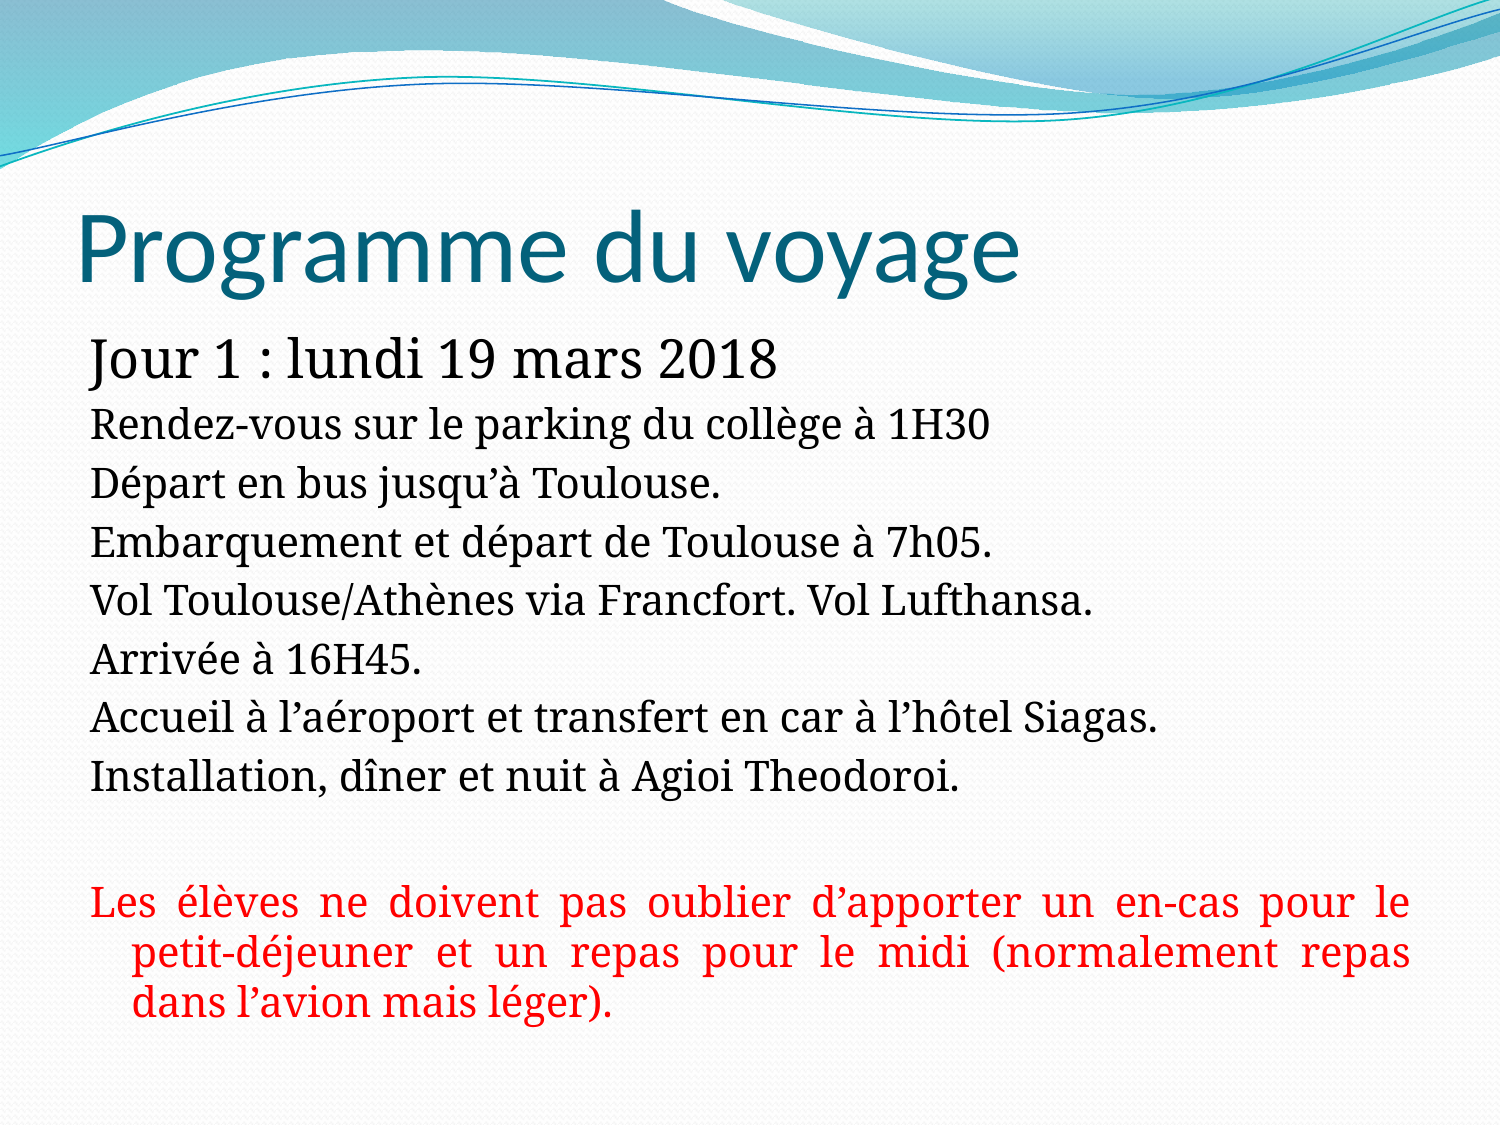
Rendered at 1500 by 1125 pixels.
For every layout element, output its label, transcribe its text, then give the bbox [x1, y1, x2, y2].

list Jour 1 : lundi 19 mars 2018 Rendez-vous sur le parking du collège à 1H30 Départ en bus jusqu’à Toulouse. Embarquement et départ de Toulouse à 7h05. Vol Toulouse/Athènes via Francfort. Vol Lufthansa. Arrivée à 16H45. Accueil à l’aéroport et transfert en car à l’hôtel Siagas. Installation, dîner et nuit à Agioi Theodoroi. Les élèves ne doivent pas oublier d’apporter un en-cas pour le petit-déjeuner et un repas pour le midi (normalement repas dans l’avion mais léger). [75, 317, 1425, 1038]
title Programme du voyage [75, 115, 1425, 303]
